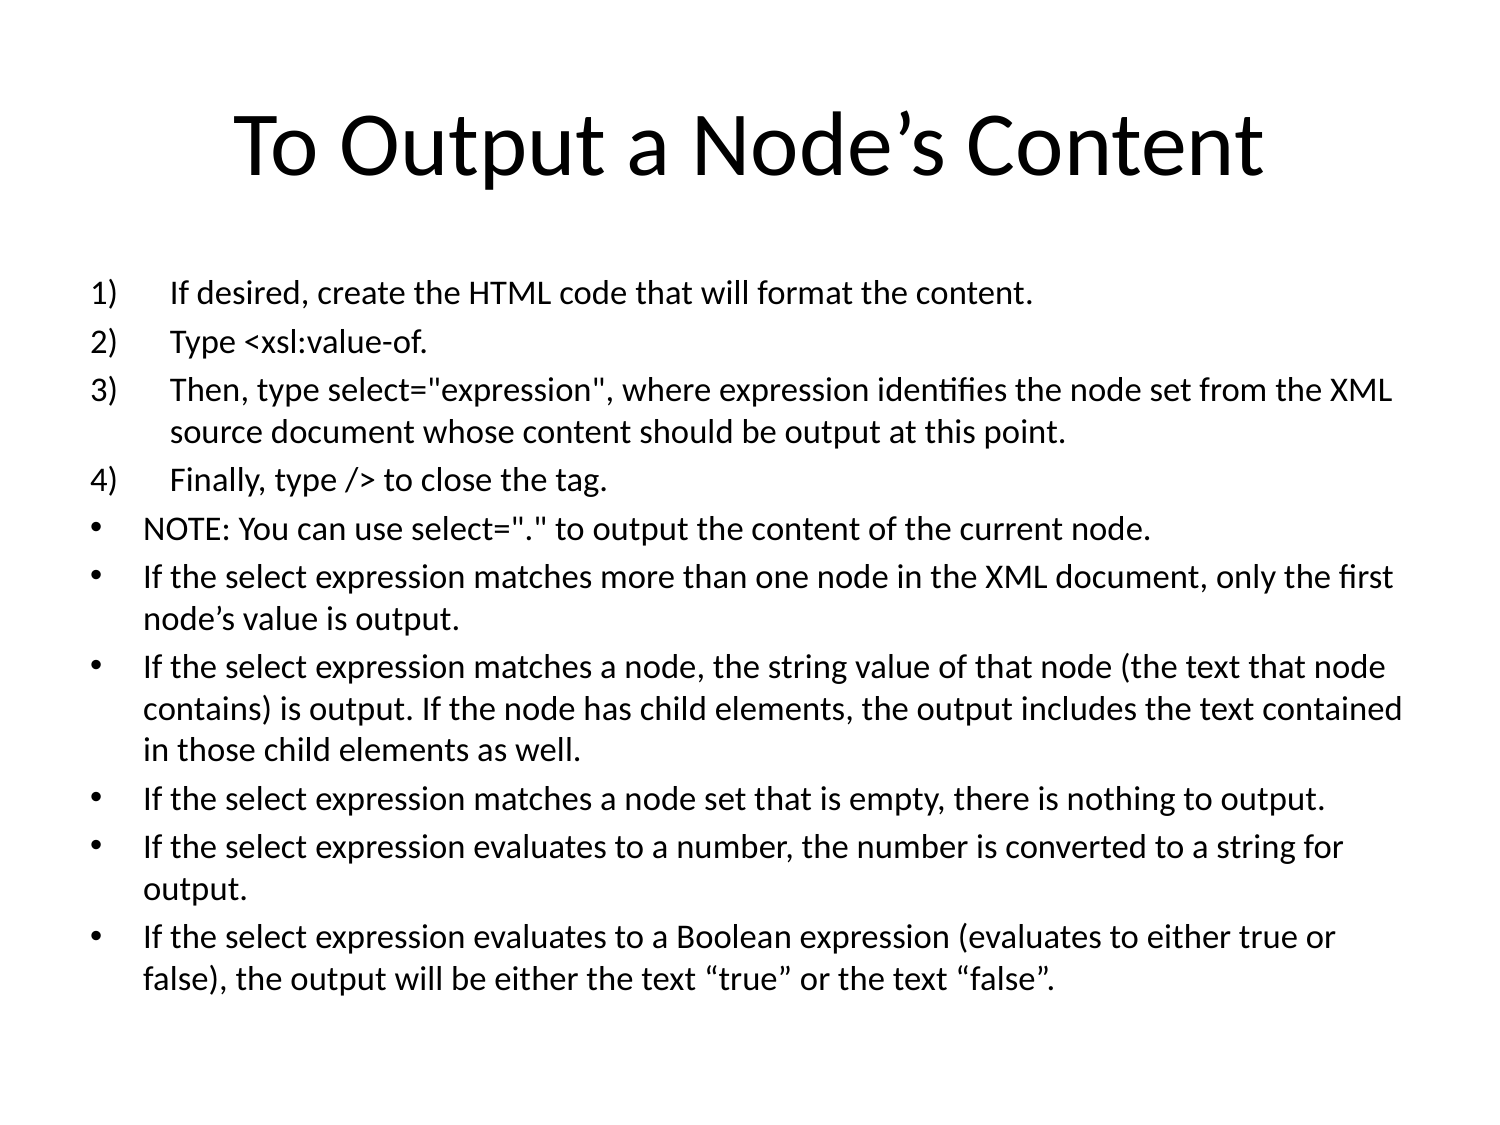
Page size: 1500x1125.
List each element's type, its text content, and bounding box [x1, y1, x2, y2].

list If desired, create the HTML code that will format the content. Type <xsl:value-of. Then, type select="expression", where expression identifies the node set from the XML source document whose content should be output at this point. Finally, type /> to close the tag. NOTE: You can use select="." to output the content of the current node. If the select expression matches more than one node in the XML document, only the first node’s value is output. If the select expression matches a node, the string value of that node (the text that node contains) is output. If the node has child elements, the output includes the text contained in those child elements as well. If the select expression matches a node set that is empty, there is nothing to output. If the select expression evaluates to a number, the number is converted to a string for output. If the select expression evaluates to a Boolean expression (evaluates to either true or false), the output will be either the text “true” or the text “false”. [75, 262, 1425, 1005]
title To Output a Node’s Content [75, 45, 1425, 233]
